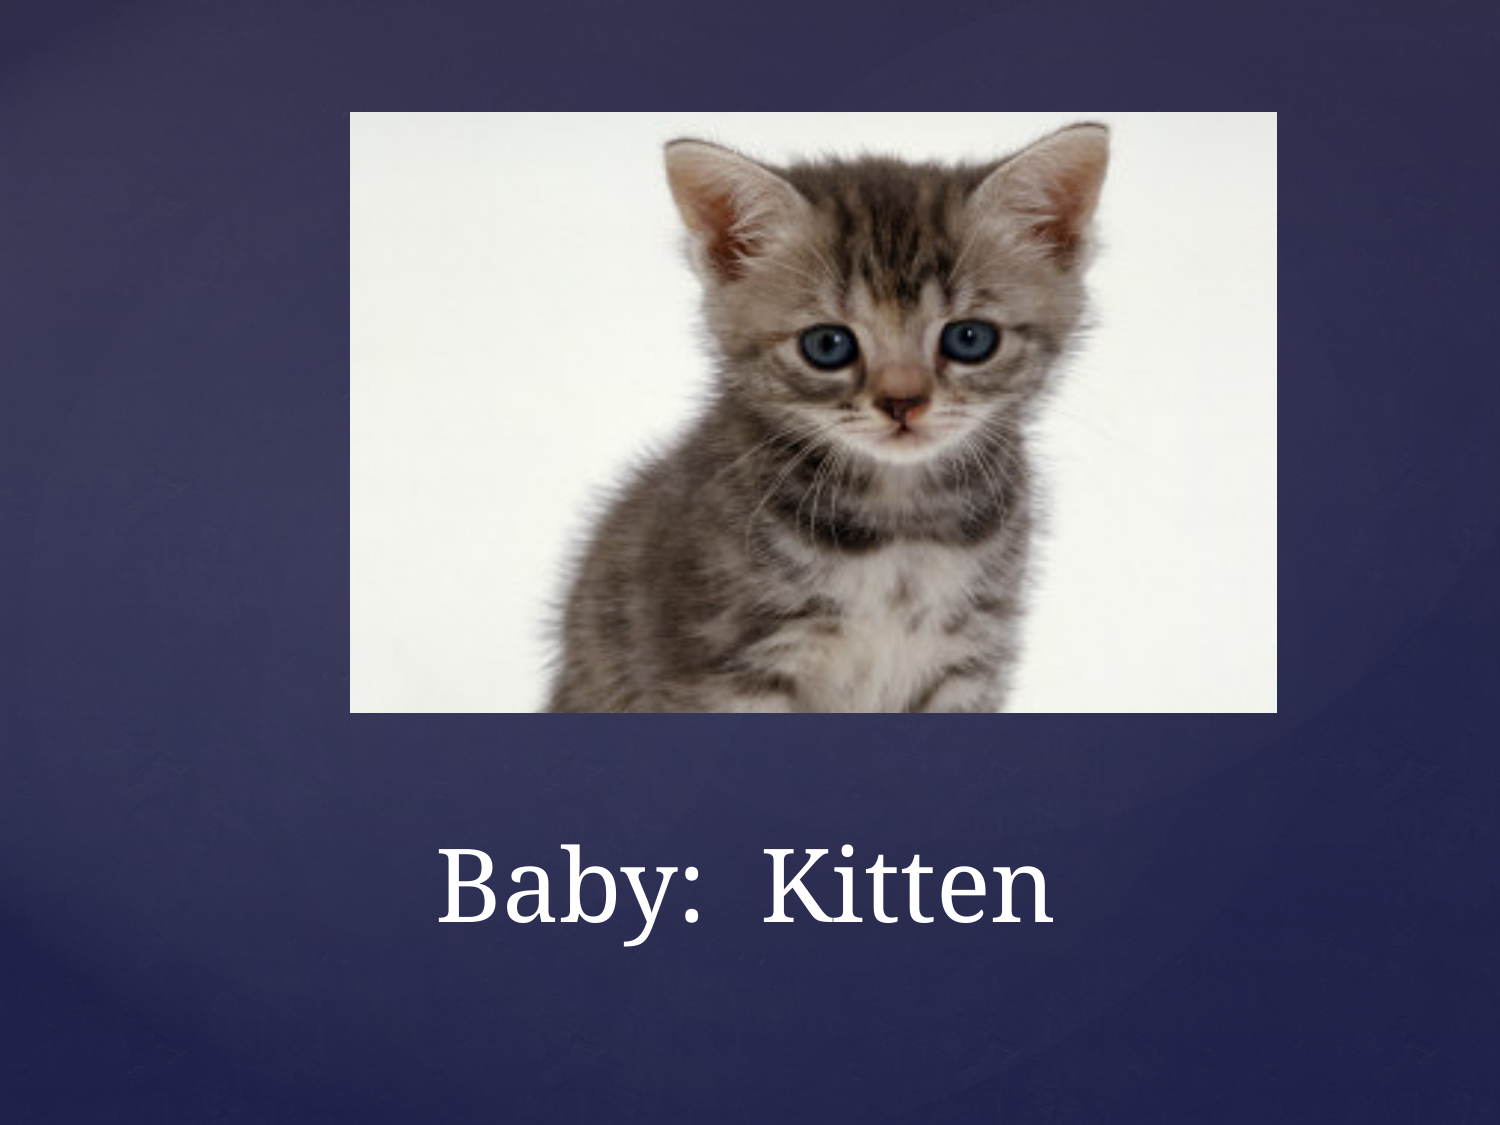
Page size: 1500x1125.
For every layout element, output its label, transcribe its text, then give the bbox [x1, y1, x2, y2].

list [349, 111, 1351, 713]
title Baby: Kitten [127, 800, 1365, 950]
